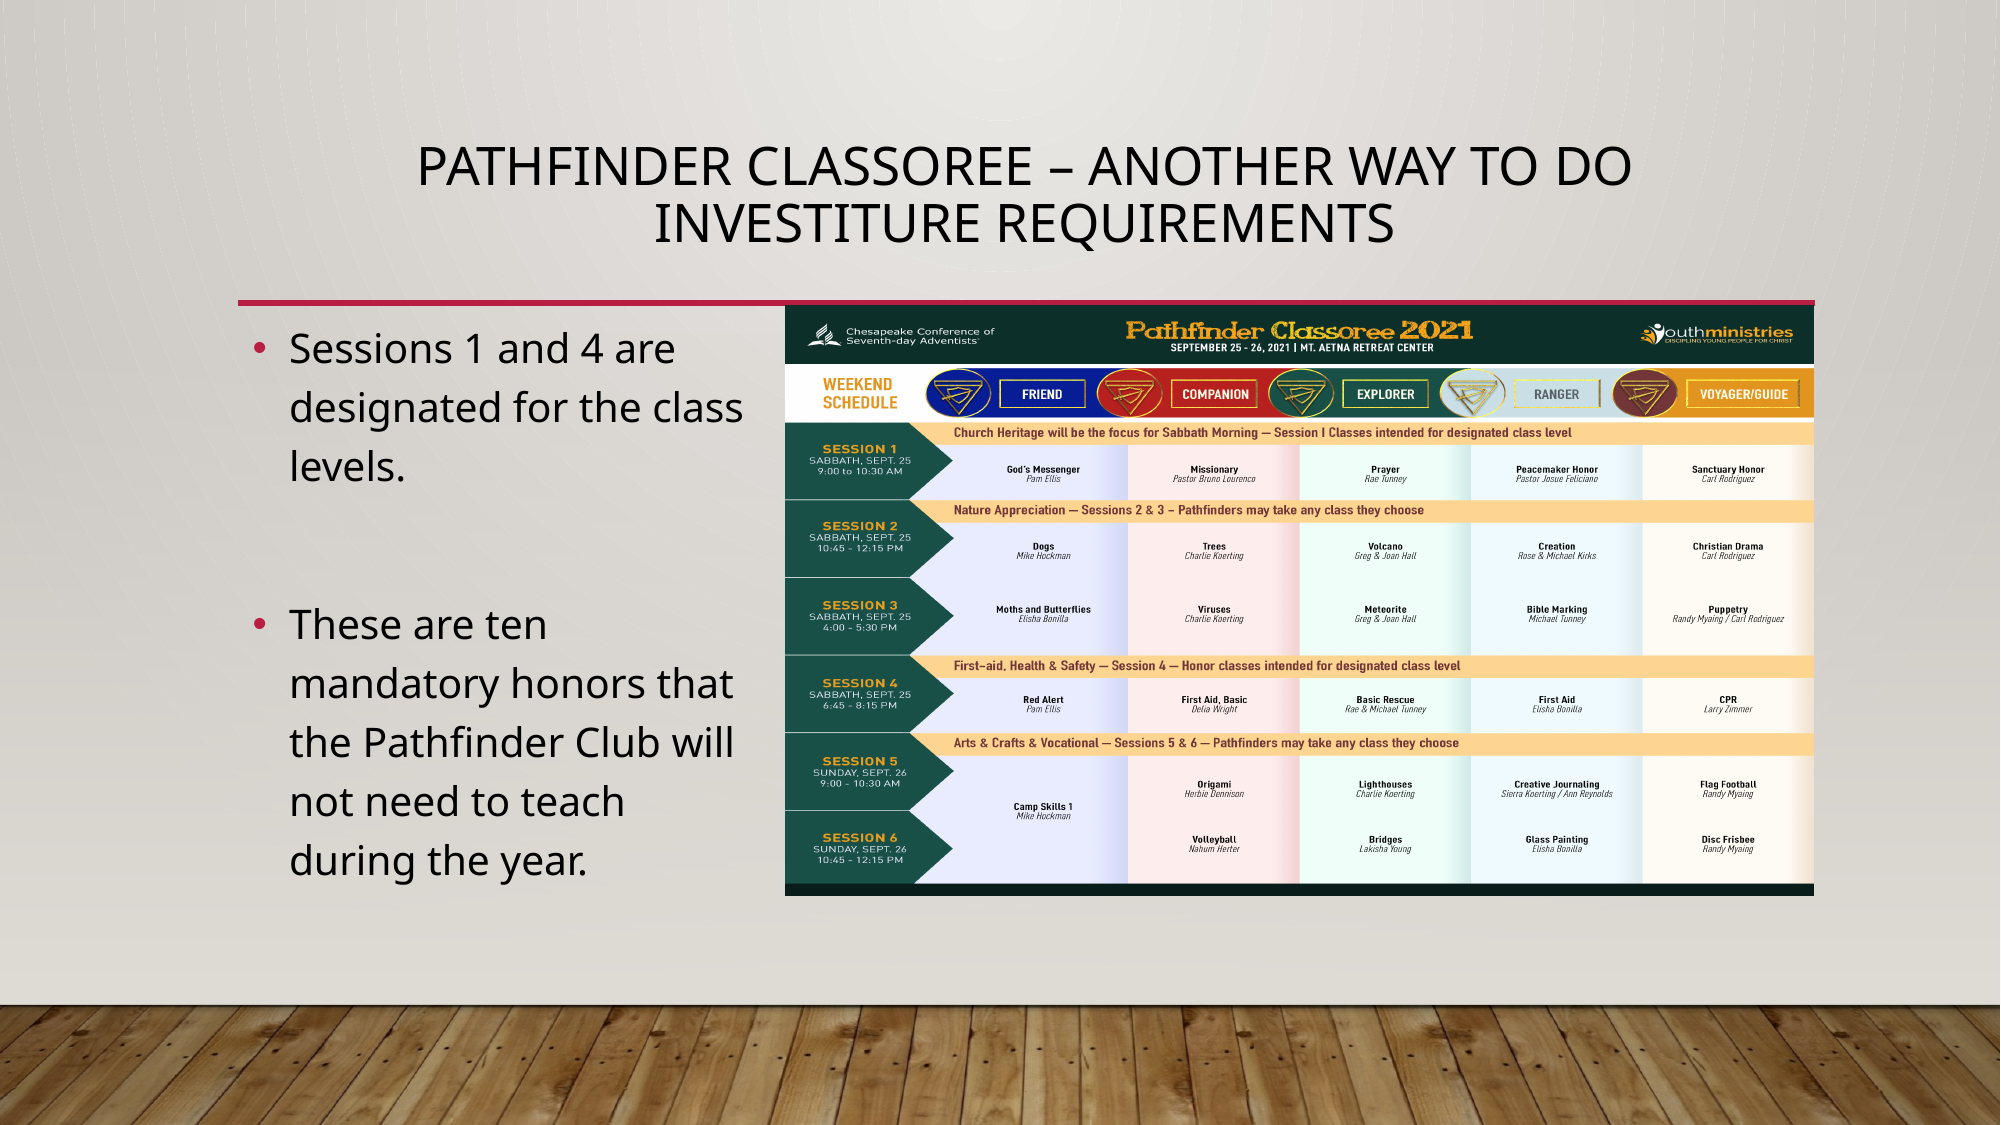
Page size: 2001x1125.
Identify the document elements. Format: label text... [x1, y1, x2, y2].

list Sessions 1 and 4 are designated for the class levels. These are ten mandatory honors that the Pathfinder Club will not need to teach during the year. [237, 305, 762, 896]
title PATHFINDER CLASSOREE – another way to do investiture requirements [237, 132, 1814, 263]
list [785, 305, 1814, 896]
picture [0, 1005, 2000, 1125]
